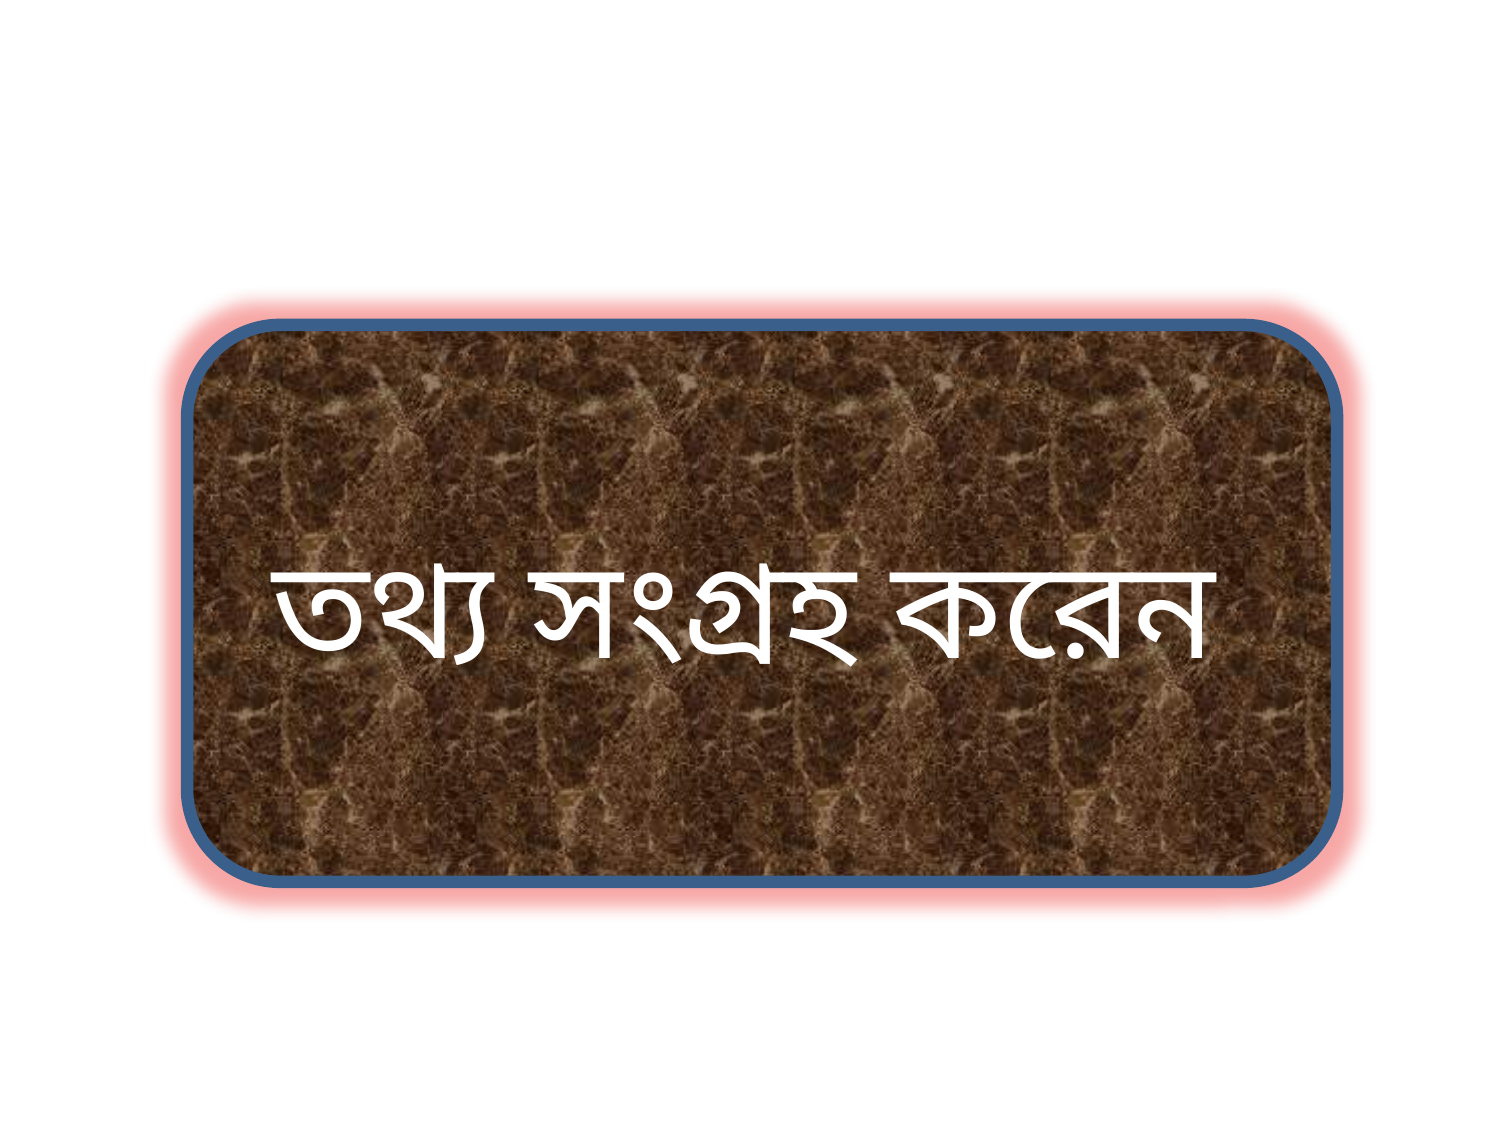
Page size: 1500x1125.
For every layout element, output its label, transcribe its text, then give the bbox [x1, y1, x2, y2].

text_box তথ্য সংগ্রহ করেন [184, 322, 1340, 884]
